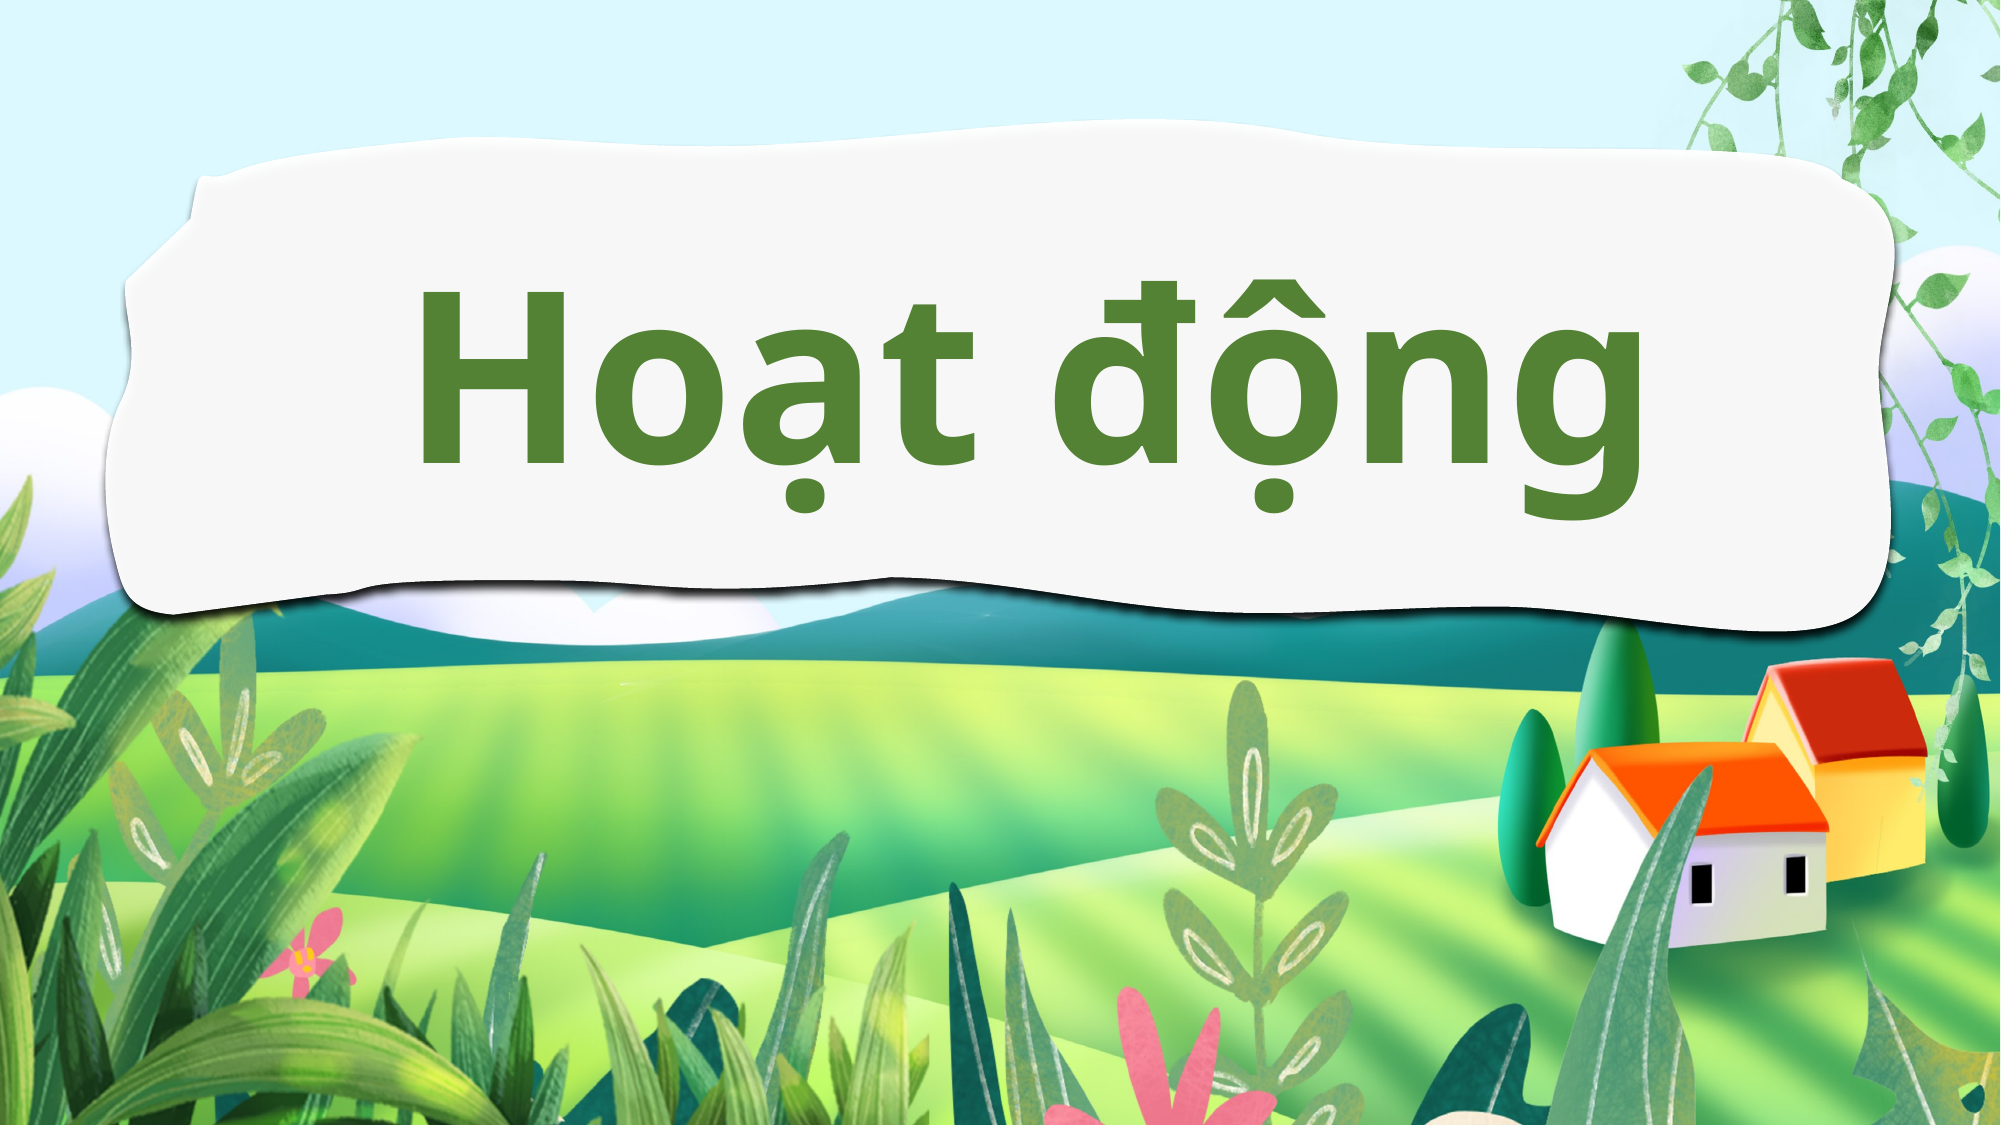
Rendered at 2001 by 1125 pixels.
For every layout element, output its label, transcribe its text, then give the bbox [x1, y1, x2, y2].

text_box Hoạt động [105, 119, 1895, 632]
picture [0, 0, 2001, 1125]
